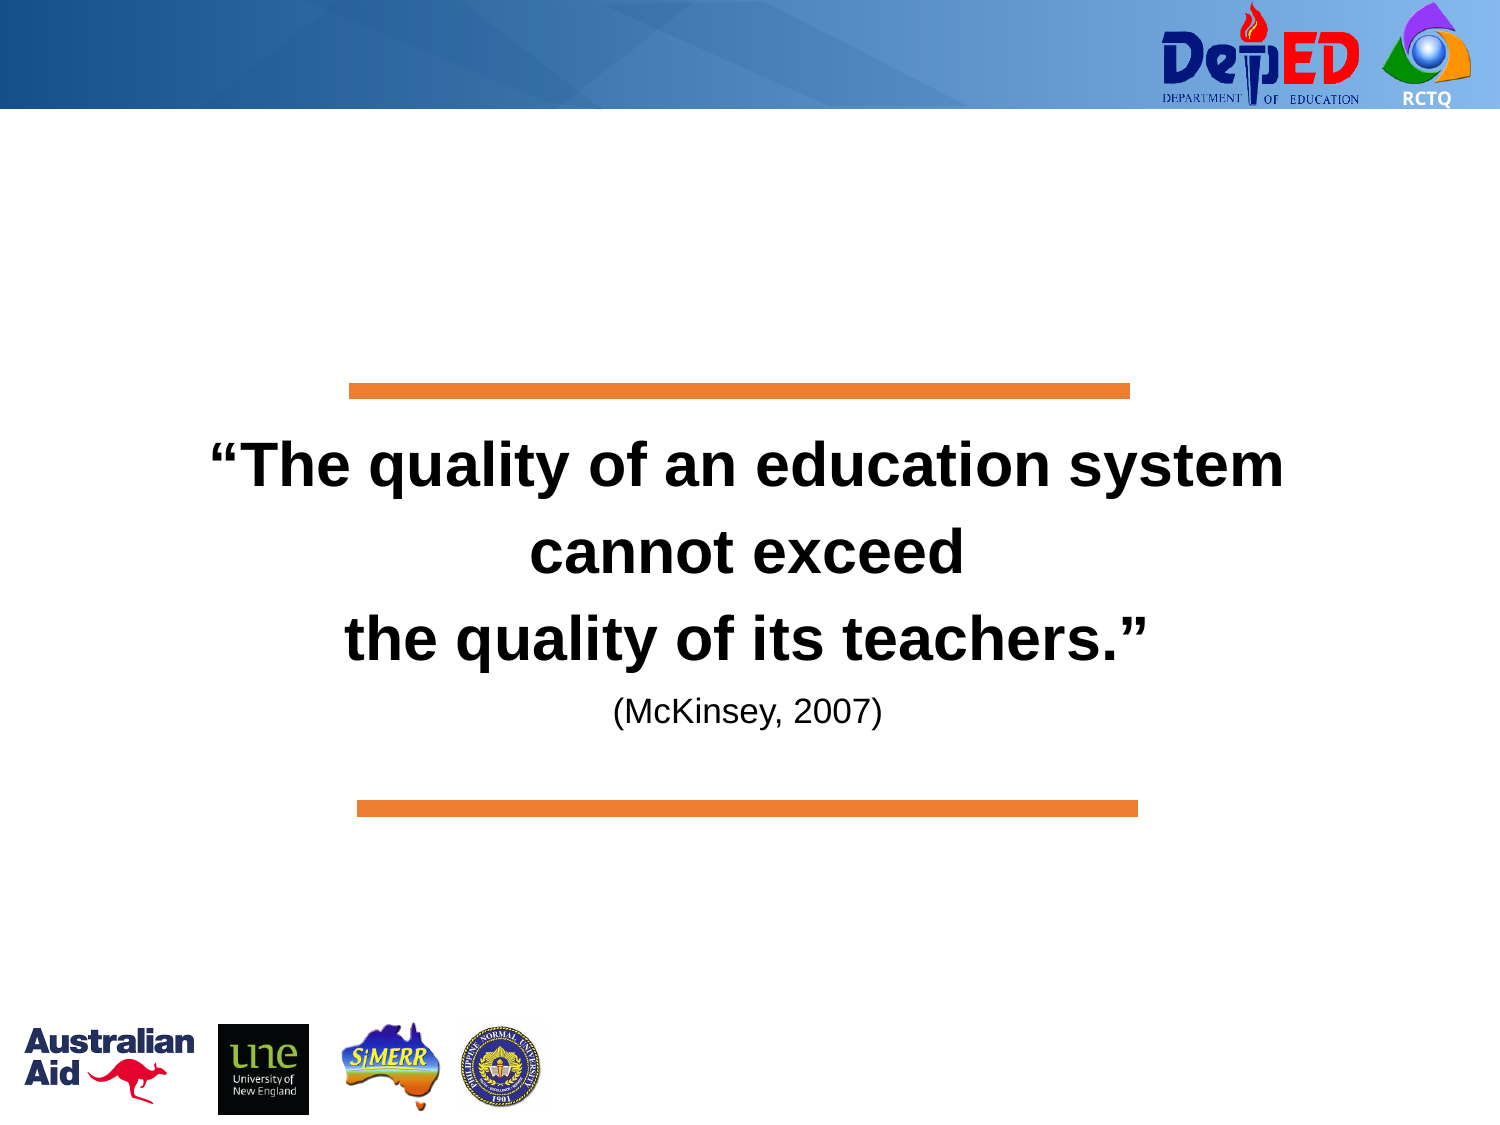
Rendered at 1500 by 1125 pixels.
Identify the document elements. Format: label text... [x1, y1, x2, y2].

picture [1379, 0, 1475, 86]
text_box [349, 383, 1130, 399]
picture [24, 1028, 194, 1104]
text_box [357, 800, 1138, 817]
picture [1162, 1, 1359, 106]
list “The quality of an education system cannot exceed the quality of its teachers.” (McKinsey, 2007) [165, 424, 1331, 786]
picture [325, 1001, 546, 1125]
picture [218, 1024, 309, 1115]
